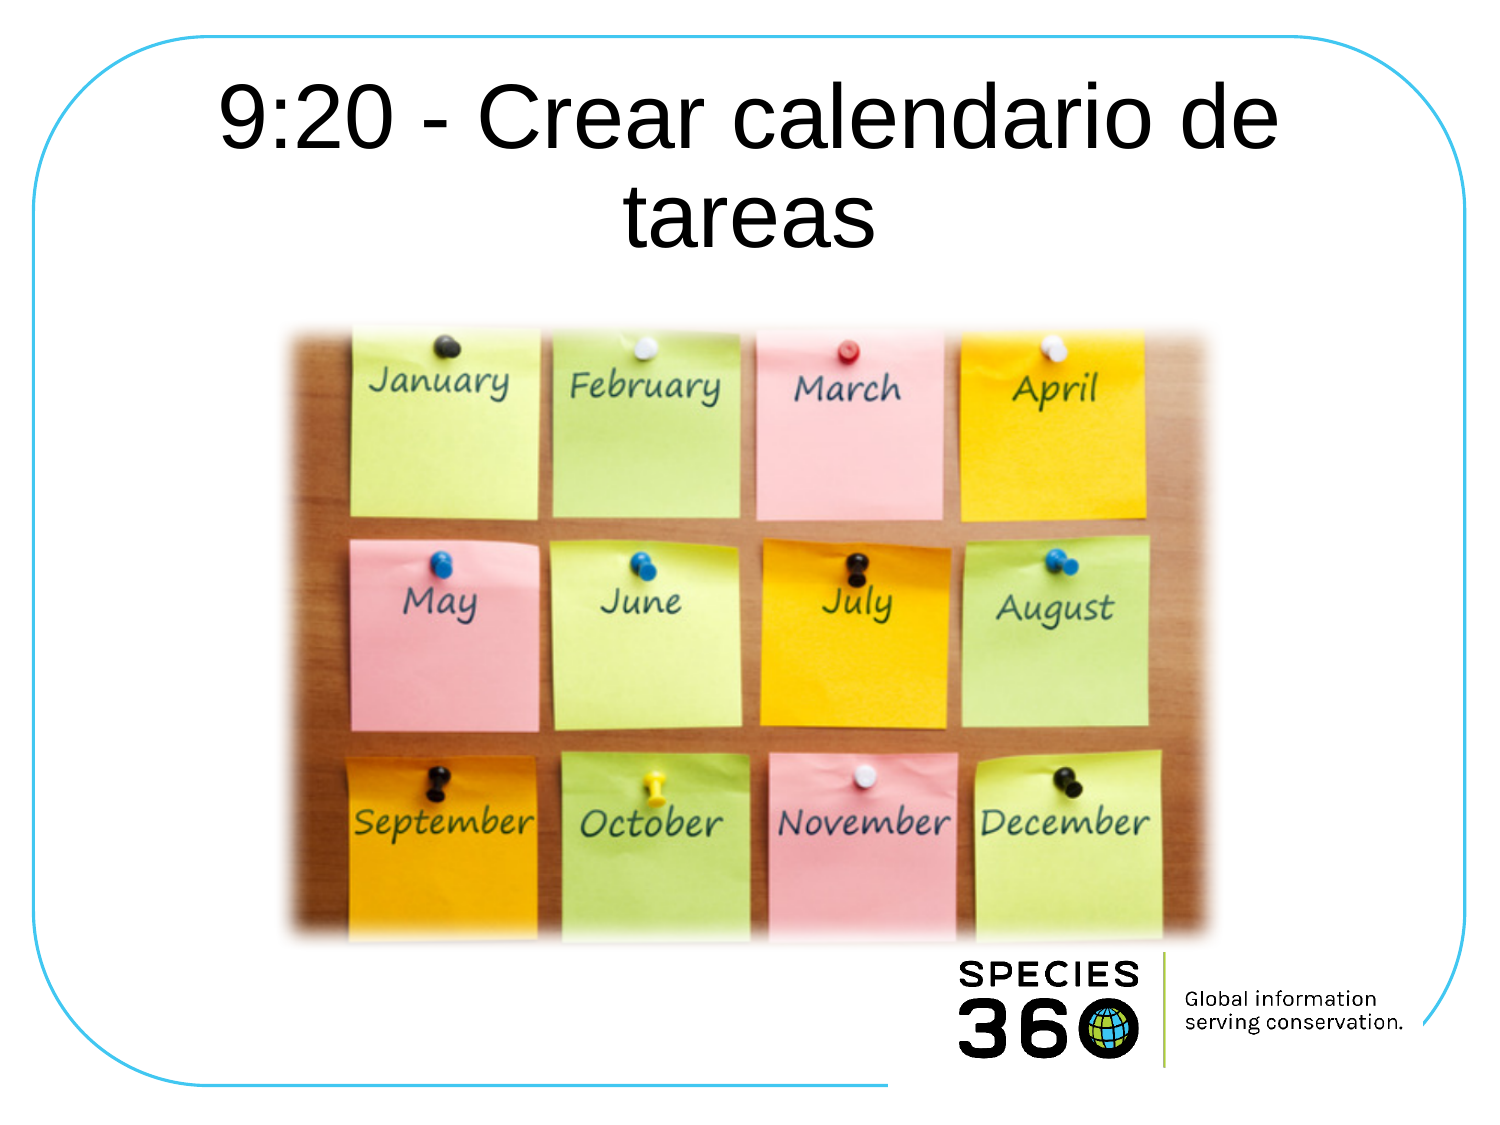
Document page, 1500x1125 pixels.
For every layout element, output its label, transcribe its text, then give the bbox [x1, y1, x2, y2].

title 9:20 - Crear calendario de tareas [103, 59, 1397, 278]
picture [273, 318, 1407, 1075]
